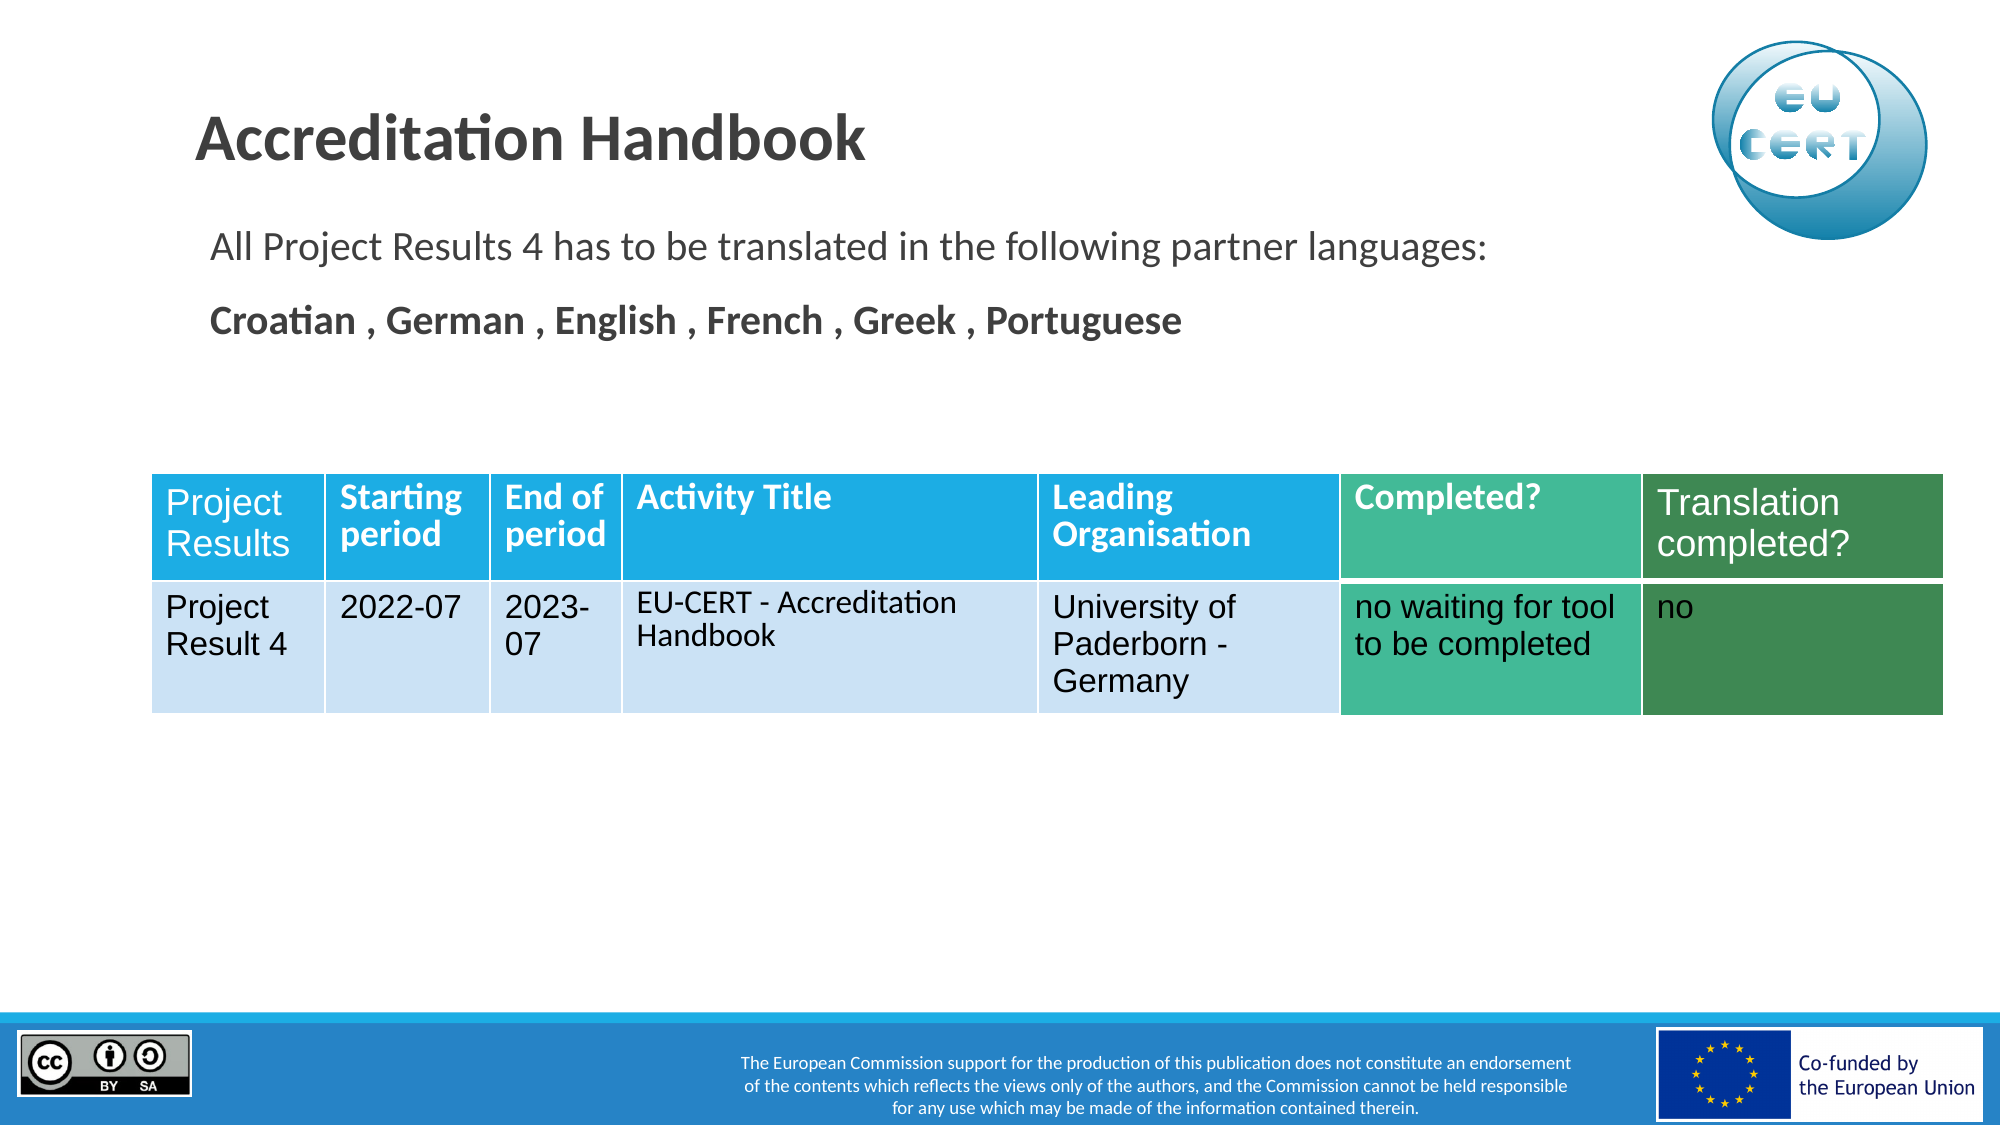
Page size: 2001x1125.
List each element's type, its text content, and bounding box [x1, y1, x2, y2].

table_header Activity Title [623, 474, 1037, 580]
table_cell no waiting for tool to be completed [1341, 584, 1641, 715]
table_header Leading Organisation [1039, 474, 1339, 580]
table_header Translation completed? [1643, 474, 1943, 578]
table_cell University of Paderborn - Germany [1039, 582, 1339, 713]
text_box All Project Results 4 has to be translated in the following partner languages: Croatian , German , English , French , Greek , Portuguese [179, 208, 1710, 359]
table_cell no [1643, 584, 1943, 715]
table_header End of period [491, 474, 621, 580]
table_header Starting period [326, 474, 489, 580]
table_cell 2023-07 [491, 582, 621, 713]
table_header Completed? [1341, 474, 1641, 578]
table_cell Project Result 4 [152, 582, 324, 713]
picture [17, 1030, 192, 1097]
title Accreditation Handbook [180, 47, 1830, 183]
table_header Project Results [152, 474, 324, 580]
picture [1656, 1027, 1983, 1122]
table_cell EU-CERT - Accreditation Handbook [623, 582, 1037, 713]
table_cell 2022-07 [326, 582, 489, 713]
